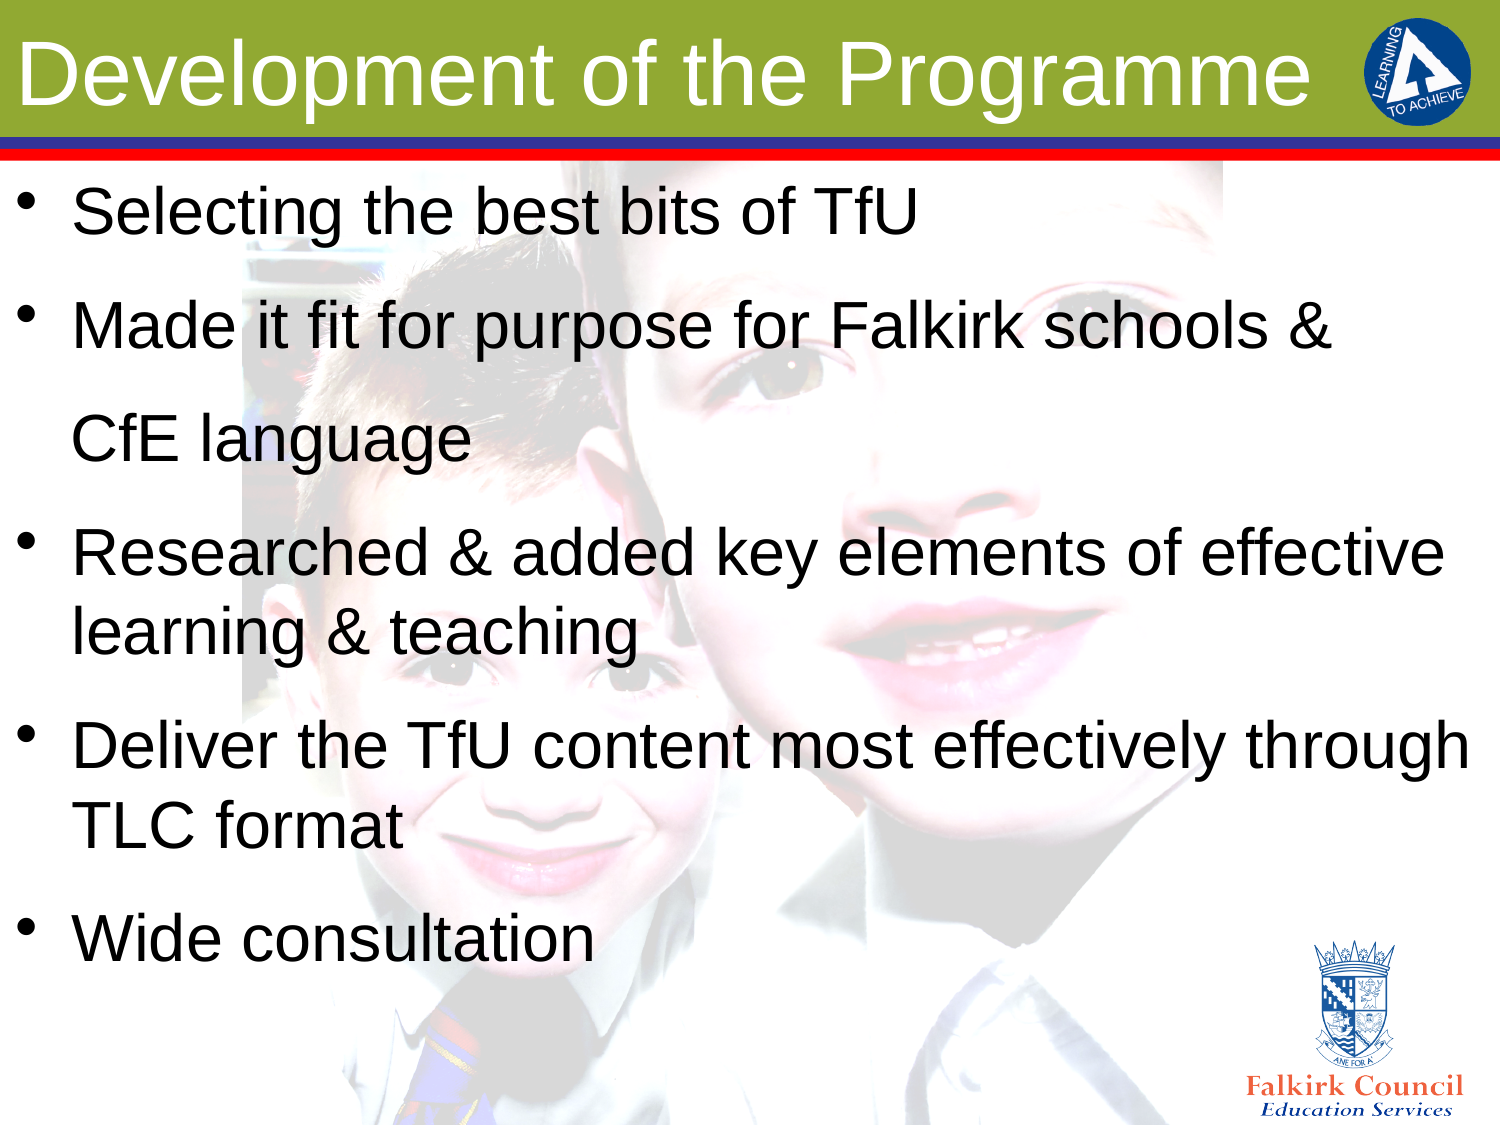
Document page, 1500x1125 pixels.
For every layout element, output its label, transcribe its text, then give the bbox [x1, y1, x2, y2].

picture [1365, 18, 1471, 126]
title Development of the Programme [0, 0, 1365, 138]
list Selecting the best bits of TfU Made it fit for purpose for Falkirk schools & CfE language Researched & added key elements of effective learning & teaching Deliver the TfU content most effectively through TLC format Wide consultation [0, 160, 1500, 1125]
